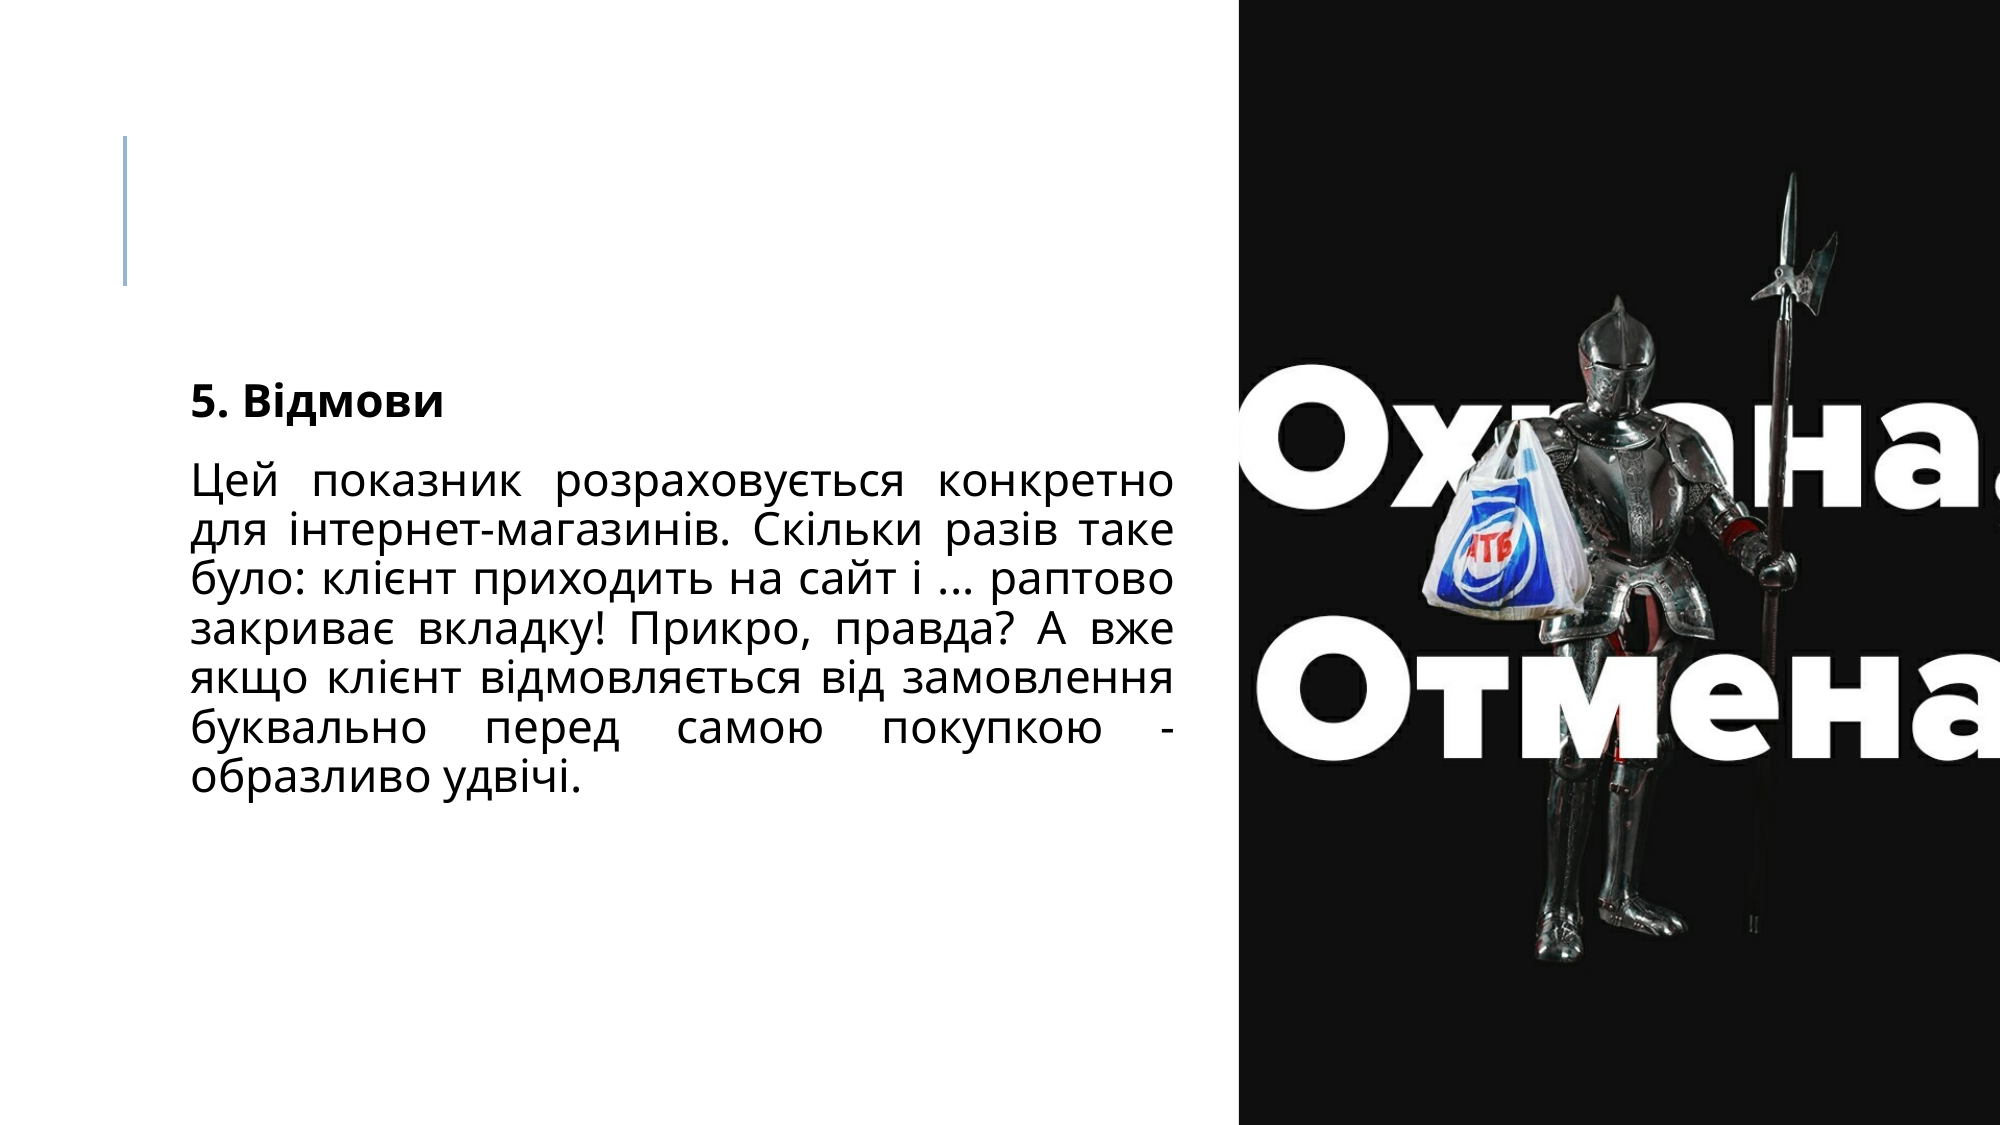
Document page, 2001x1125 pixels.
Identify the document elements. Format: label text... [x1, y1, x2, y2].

picture [1238, 0, 2000, 1125]
list 5. Відмови Цей показник розраховується конкретно для інтернет-магазинів. Скільки разів таке було: клієнт приходить на сайт і ... раптово закриває вкладку! Прикро, правда? А вже якщо клієнт відмовляється від замовлення буквально перед самою покупкою - образливо удвічі. [168, 370, 1184, 1035]
